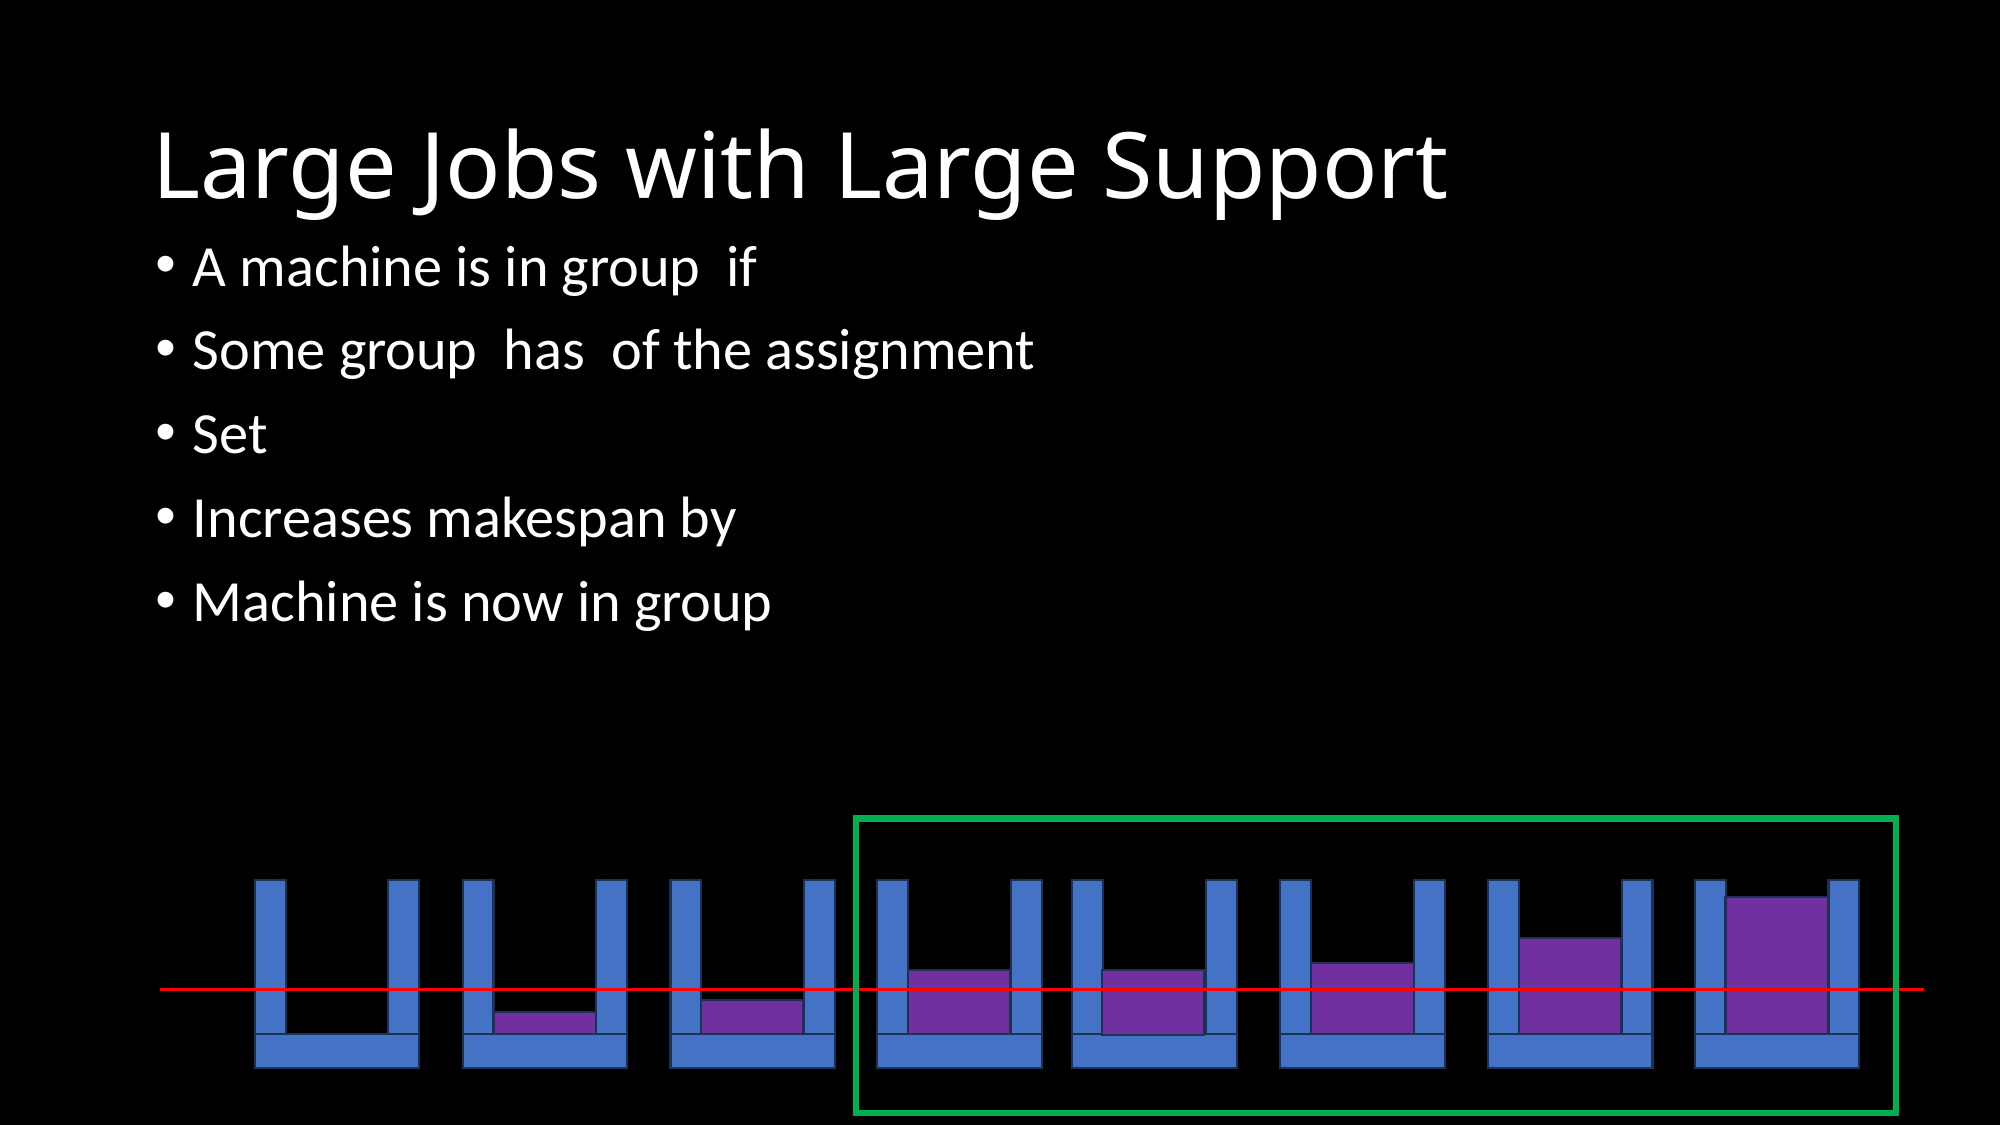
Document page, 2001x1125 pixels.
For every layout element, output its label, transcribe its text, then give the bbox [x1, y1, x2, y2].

text_box [254, 879, 287, 988]
text_box [855, 817, 1897, 989]
text_box [669, 879, 702, 988]
text_box [387, 991, 420, 1033]
title Large Jobs with Large Support [137, 59, 1863, 278]
text_box [387, 879, 420, 988]
text_box [700, 999, 804, 1035]
text_box [595, 879, 628, 988]
text_box [462, 1033, 628, 1069]
text_box [254, 1033, 420, 1069]
text_box [254, 991, 287, 1033]
text_box [462, 879, 495, 988]
text_box [803, 991, 836, 1033]
text_box [855, 990, 1897, 1114]
text_box [493, 1011, 597, 1035]
text_box [803, 879, 836, 988]
text_box [669, 991, 702, 1033]
text_box [595, 991, 628, 1033]
text_box [462, 991, 495, 1033]
text_box [669, 1033, 836, 1069]
